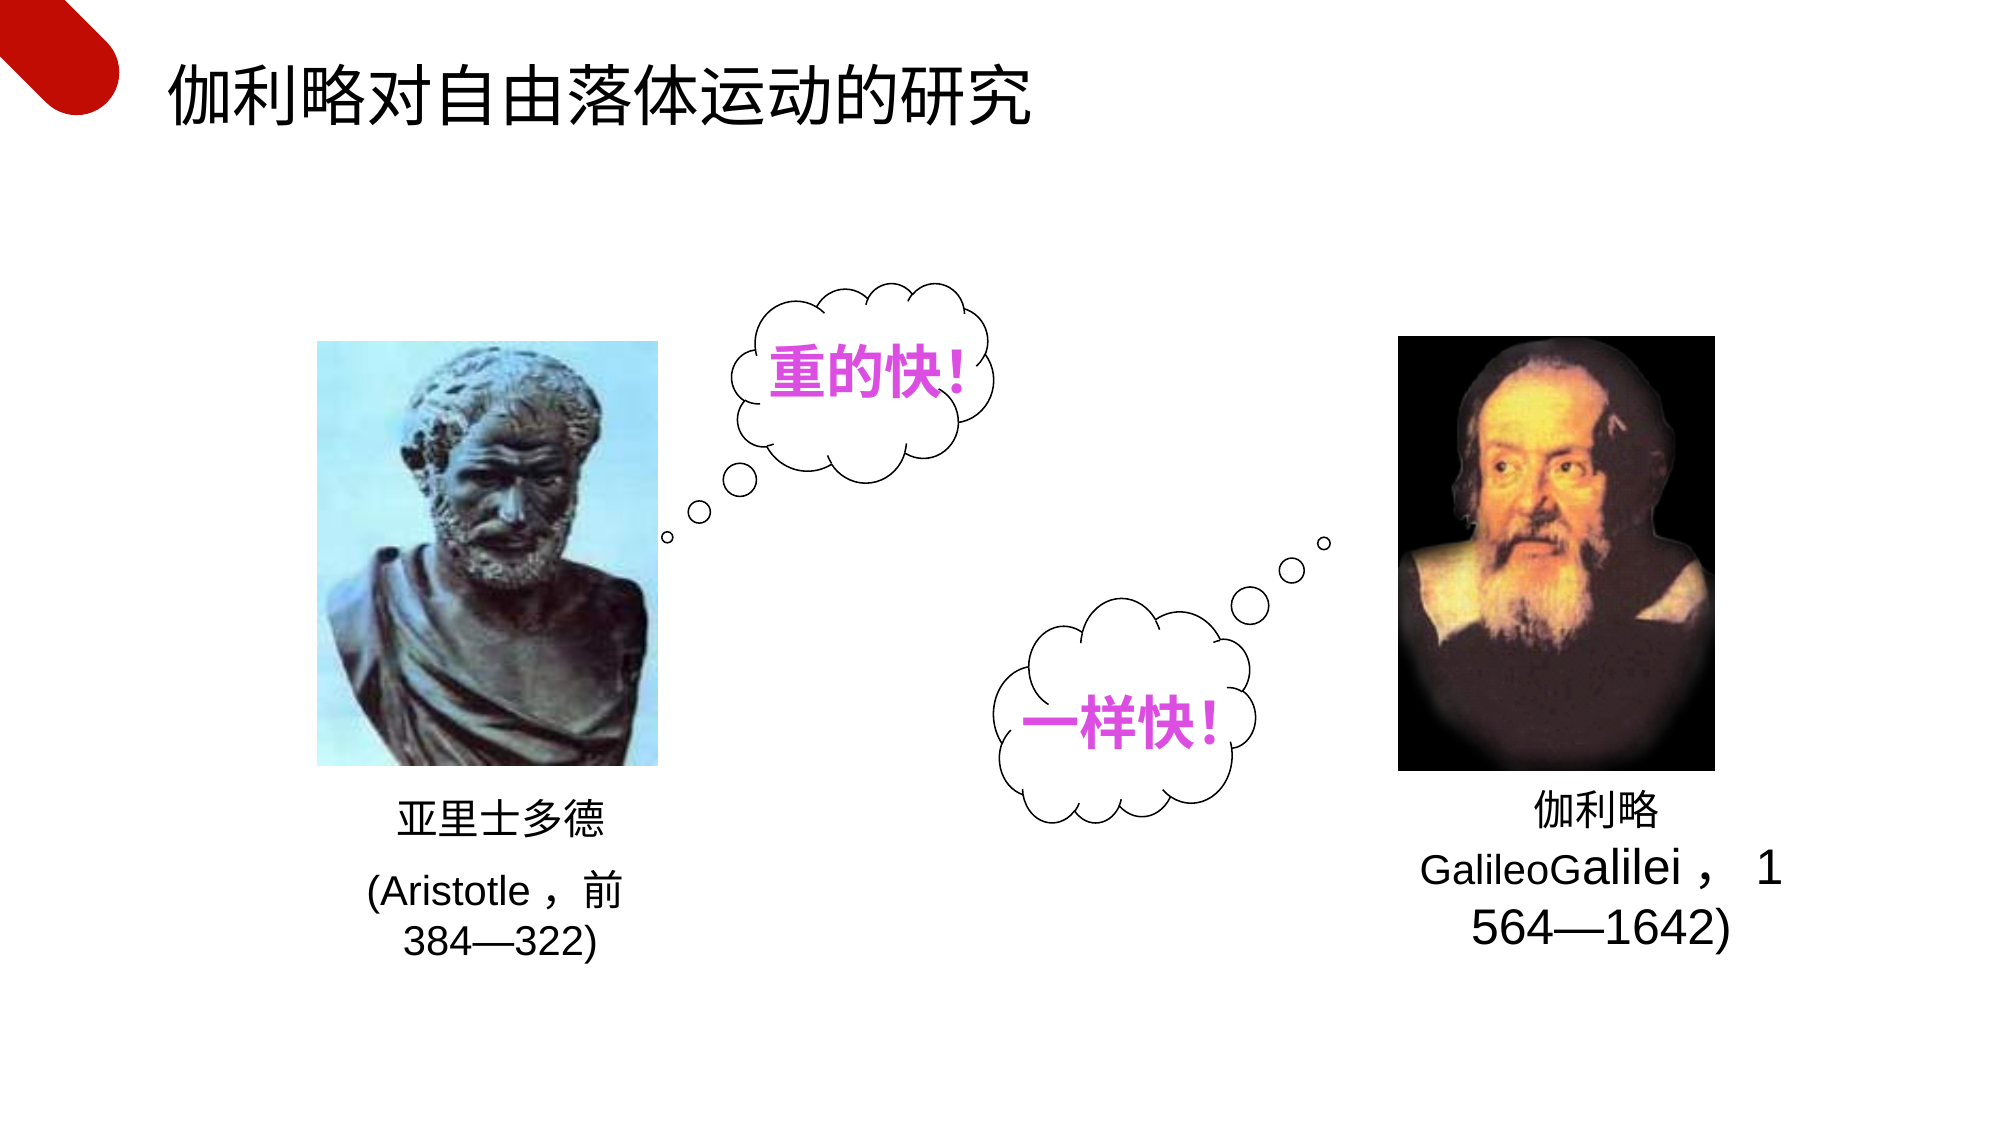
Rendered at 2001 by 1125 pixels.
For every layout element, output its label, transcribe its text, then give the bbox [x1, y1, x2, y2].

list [1398, 336, 1715, 771]
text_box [993, 599, 1274, 824]
text_box 伽利略GalileoGalilei，1564—1642) [1398, 776, 1805, 962]
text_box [317, 341, 676, 978]
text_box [731, 282, 1039, 483]
text_box 伽利略对自由落体运动的研究 [151, 45, 1049, 141]
